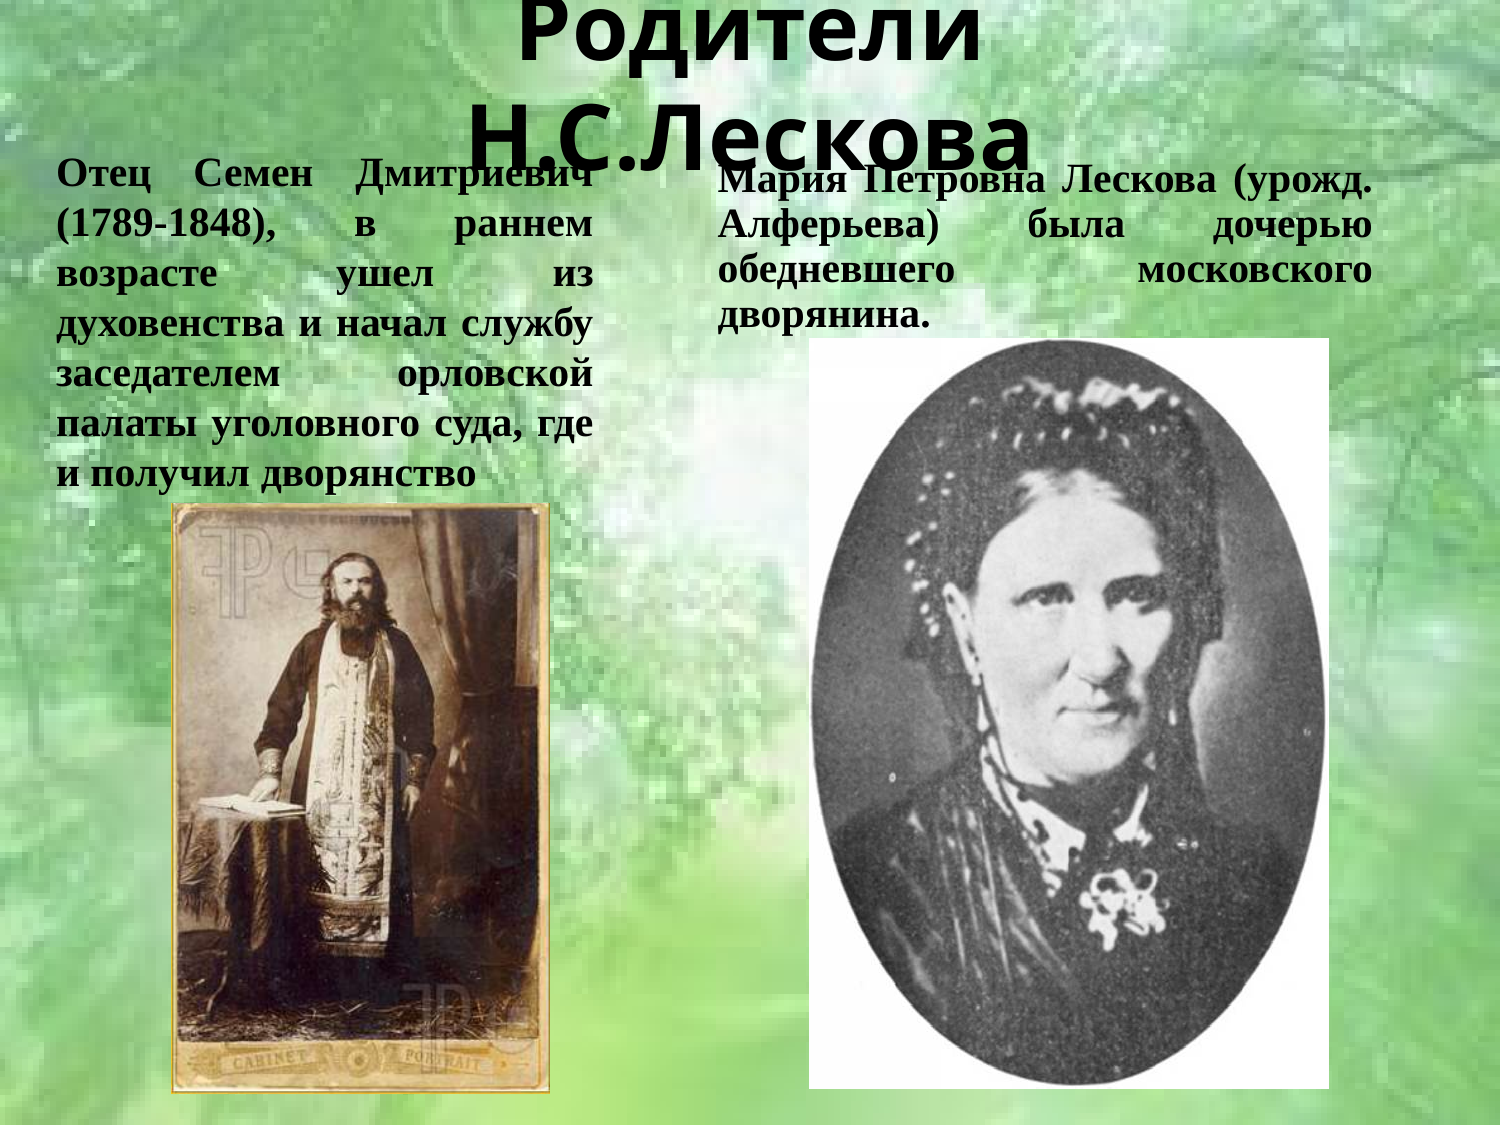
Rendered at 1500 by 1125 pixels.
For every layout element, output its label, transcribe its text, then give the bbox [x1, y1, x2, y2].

text_box Отец Семен Дмитриевич (1789-1848), в раннем возрасте ушел из духовенства и начал службу заседателем орловской палаты уголовного суда, где и получил дворянство [41, 137, 609, 503]
text_box Родители Н.С.Лескова [330, 0, 1170, 196]
text_box [112, 125, 550, 262]
text_box Мария Петровна Лескова (урожд. Алферьева) была дочерью обедневшего московского дворянина. [702, 148, 1388, 344]
picture [0, 0, 1500, 1125]
